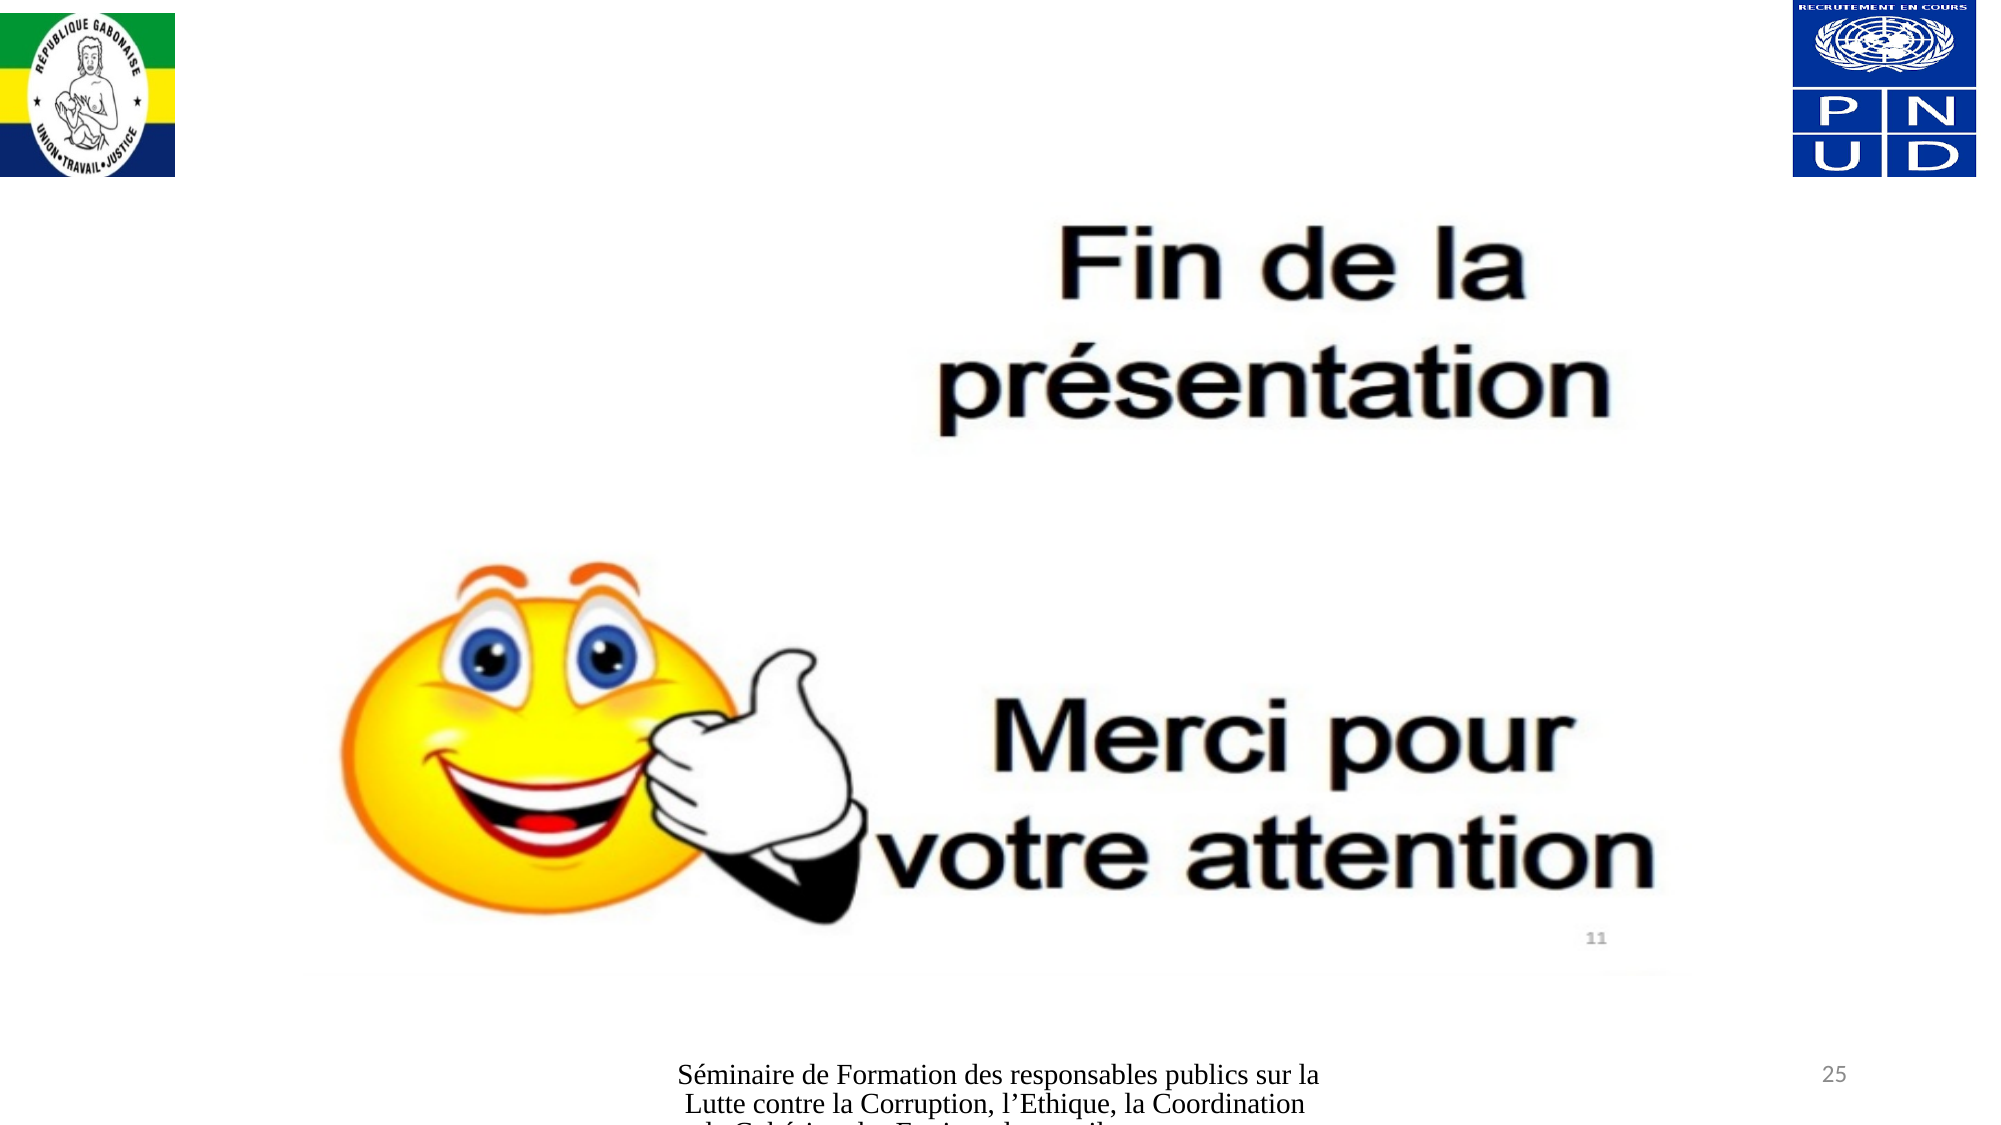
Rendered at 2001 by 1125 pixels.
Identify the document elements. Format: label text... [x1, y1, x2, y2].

picture [0, 13, 175, 177]
picture [1770, 0, 2000, 177]
text_box [760, 470, 2000, 1125]
footer Séminaire de Formation des responsables publics sur la Lutte contre la Corruption, l’Ethique, la Coordination et la Cohésion des Equipes de travail [662, 1042, 760, 1103]
picture [303, 176, 1692, 976]
